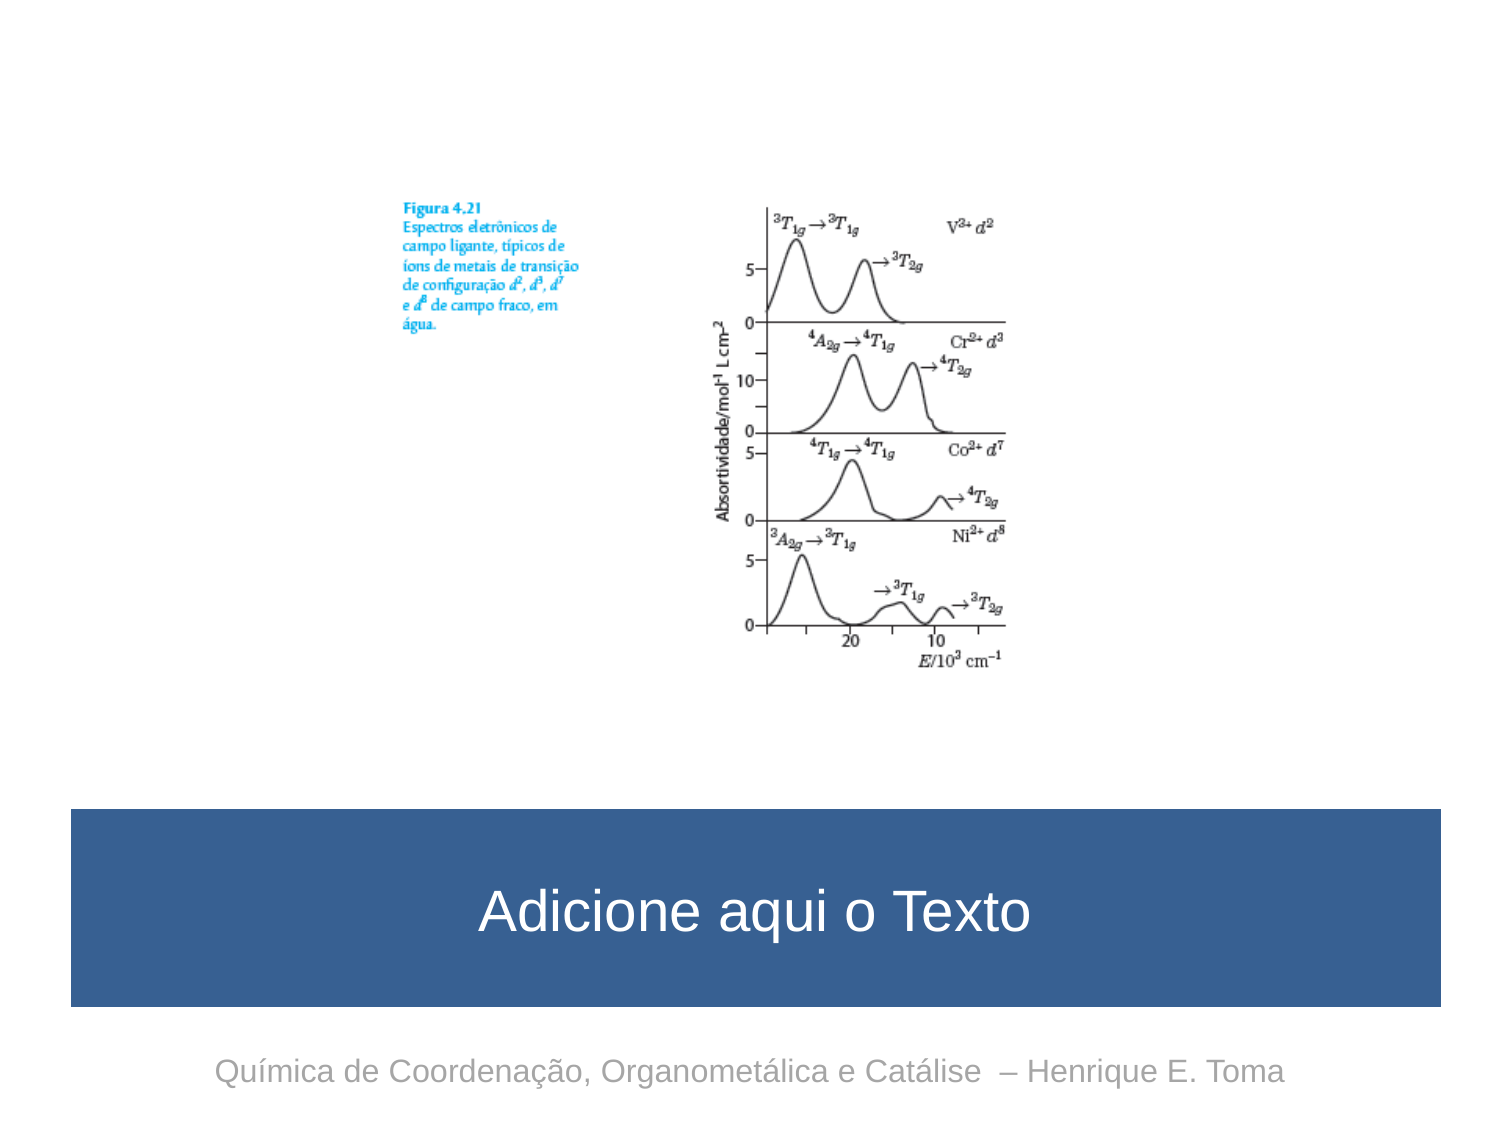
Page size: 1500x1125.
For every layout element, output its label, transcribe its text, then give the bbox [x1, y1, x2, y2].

picture [383, 184, 1075, 706]
text_box Adicione aqui o Texto [70, 808, 1442, 1008]
footer Química de Coordenação, Organometálica e Catálise – Henrique E. Toma [0, 1042, 1500, 1103]
